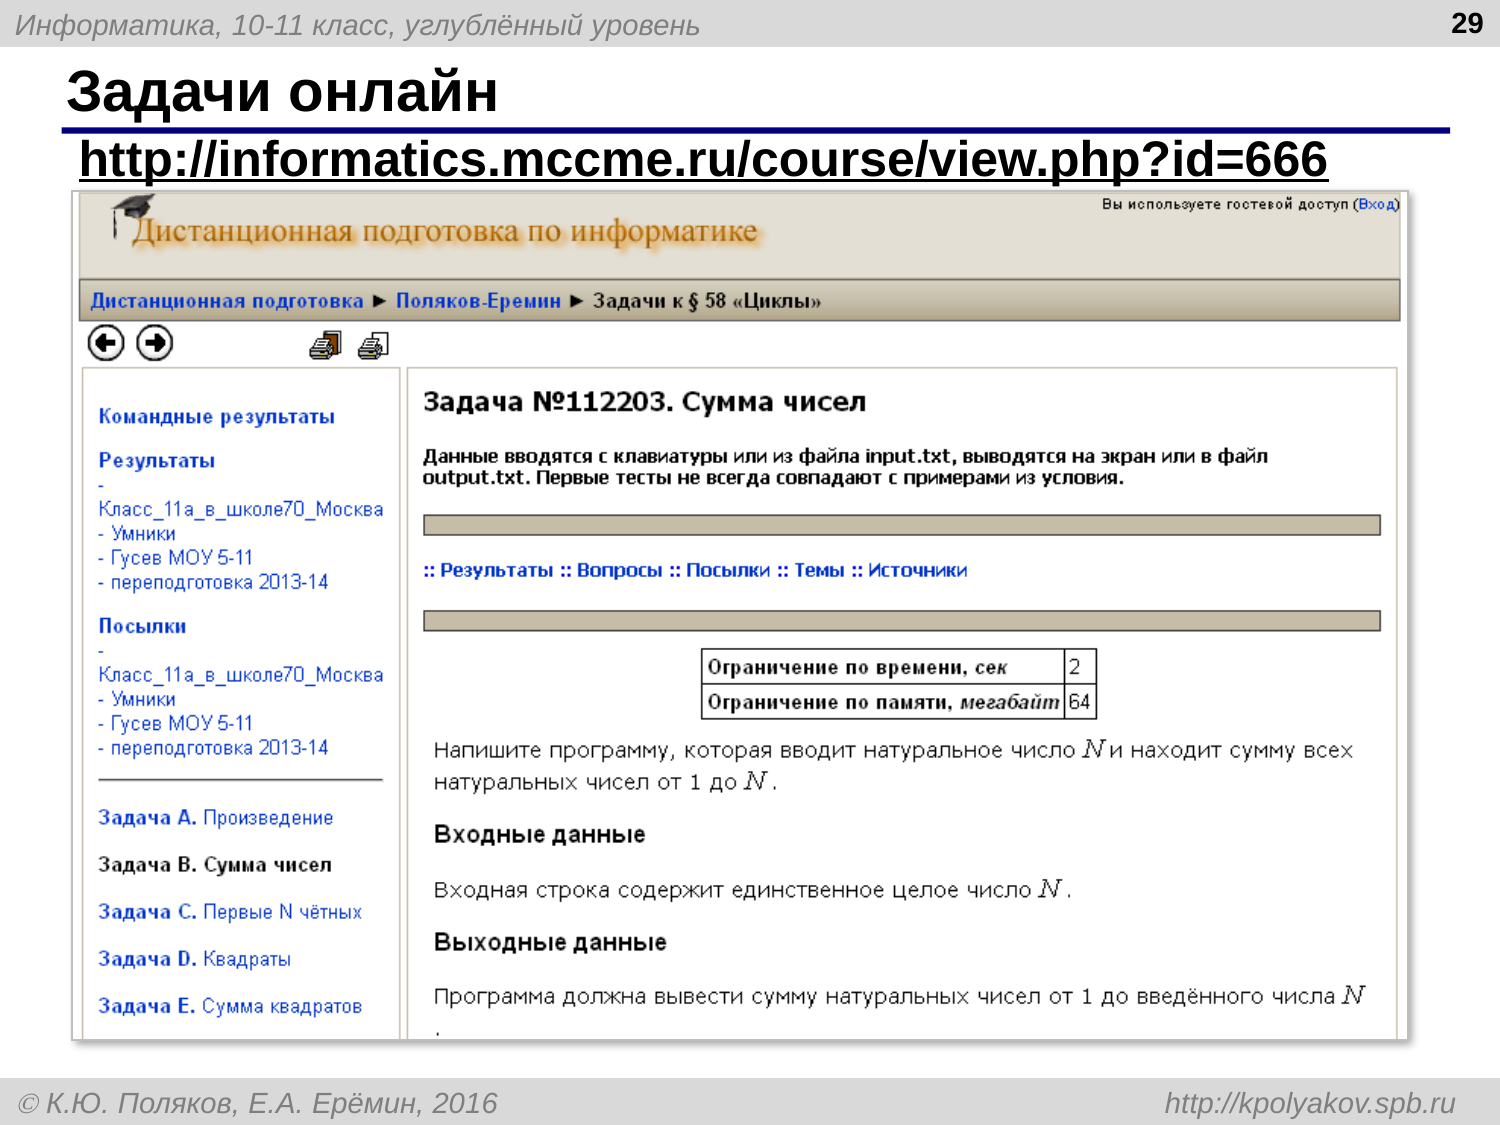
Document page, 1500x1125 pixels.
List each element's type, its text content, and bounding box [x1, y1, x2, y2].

title Задачи онлайн [51, 49, 1500, 127]
text_box http://informatics.mccme.ru/course/view.php?id=666 [63, 118, 1443, 194]
slide_number 29 [1148, 0, 1500, 75]
picture [72, 191, 1407, 1039]
